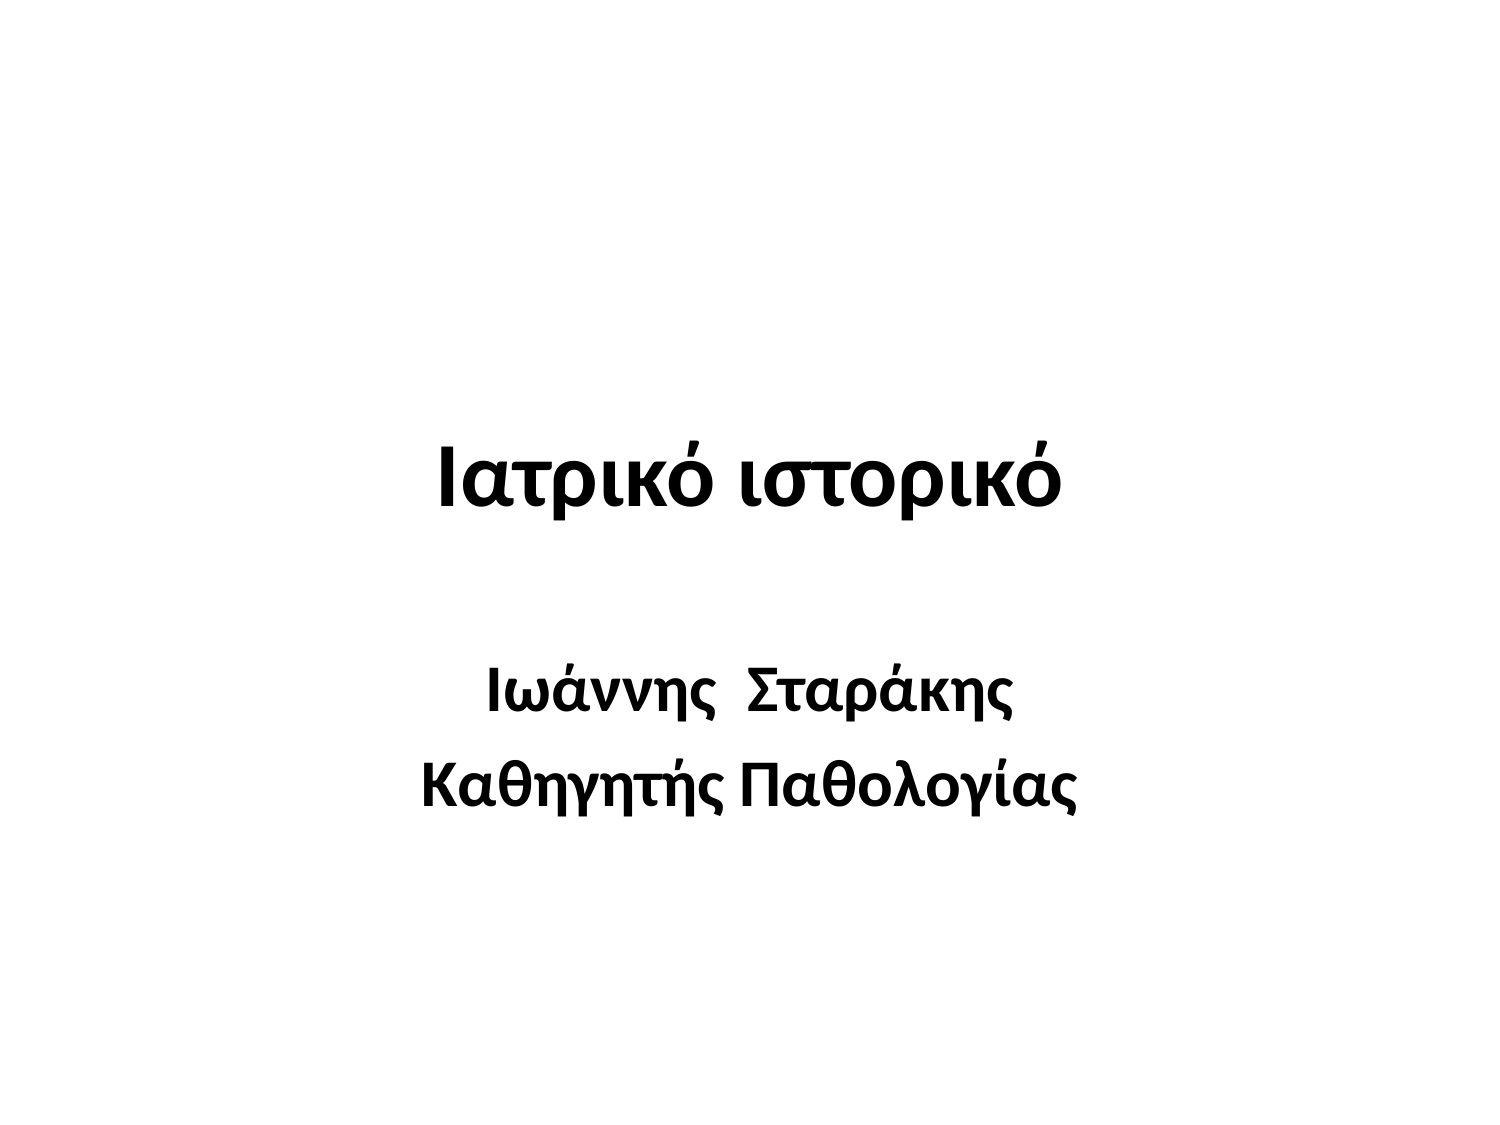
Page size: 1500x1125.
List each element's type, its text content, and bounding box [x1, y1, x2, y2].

title Ιατρικό ιστορικό [111, 348, 1388, 592]
subtitle Ιωάννης Σταράκης Καθηγητής Παθολογίας [224, 636, 1276, 926]
